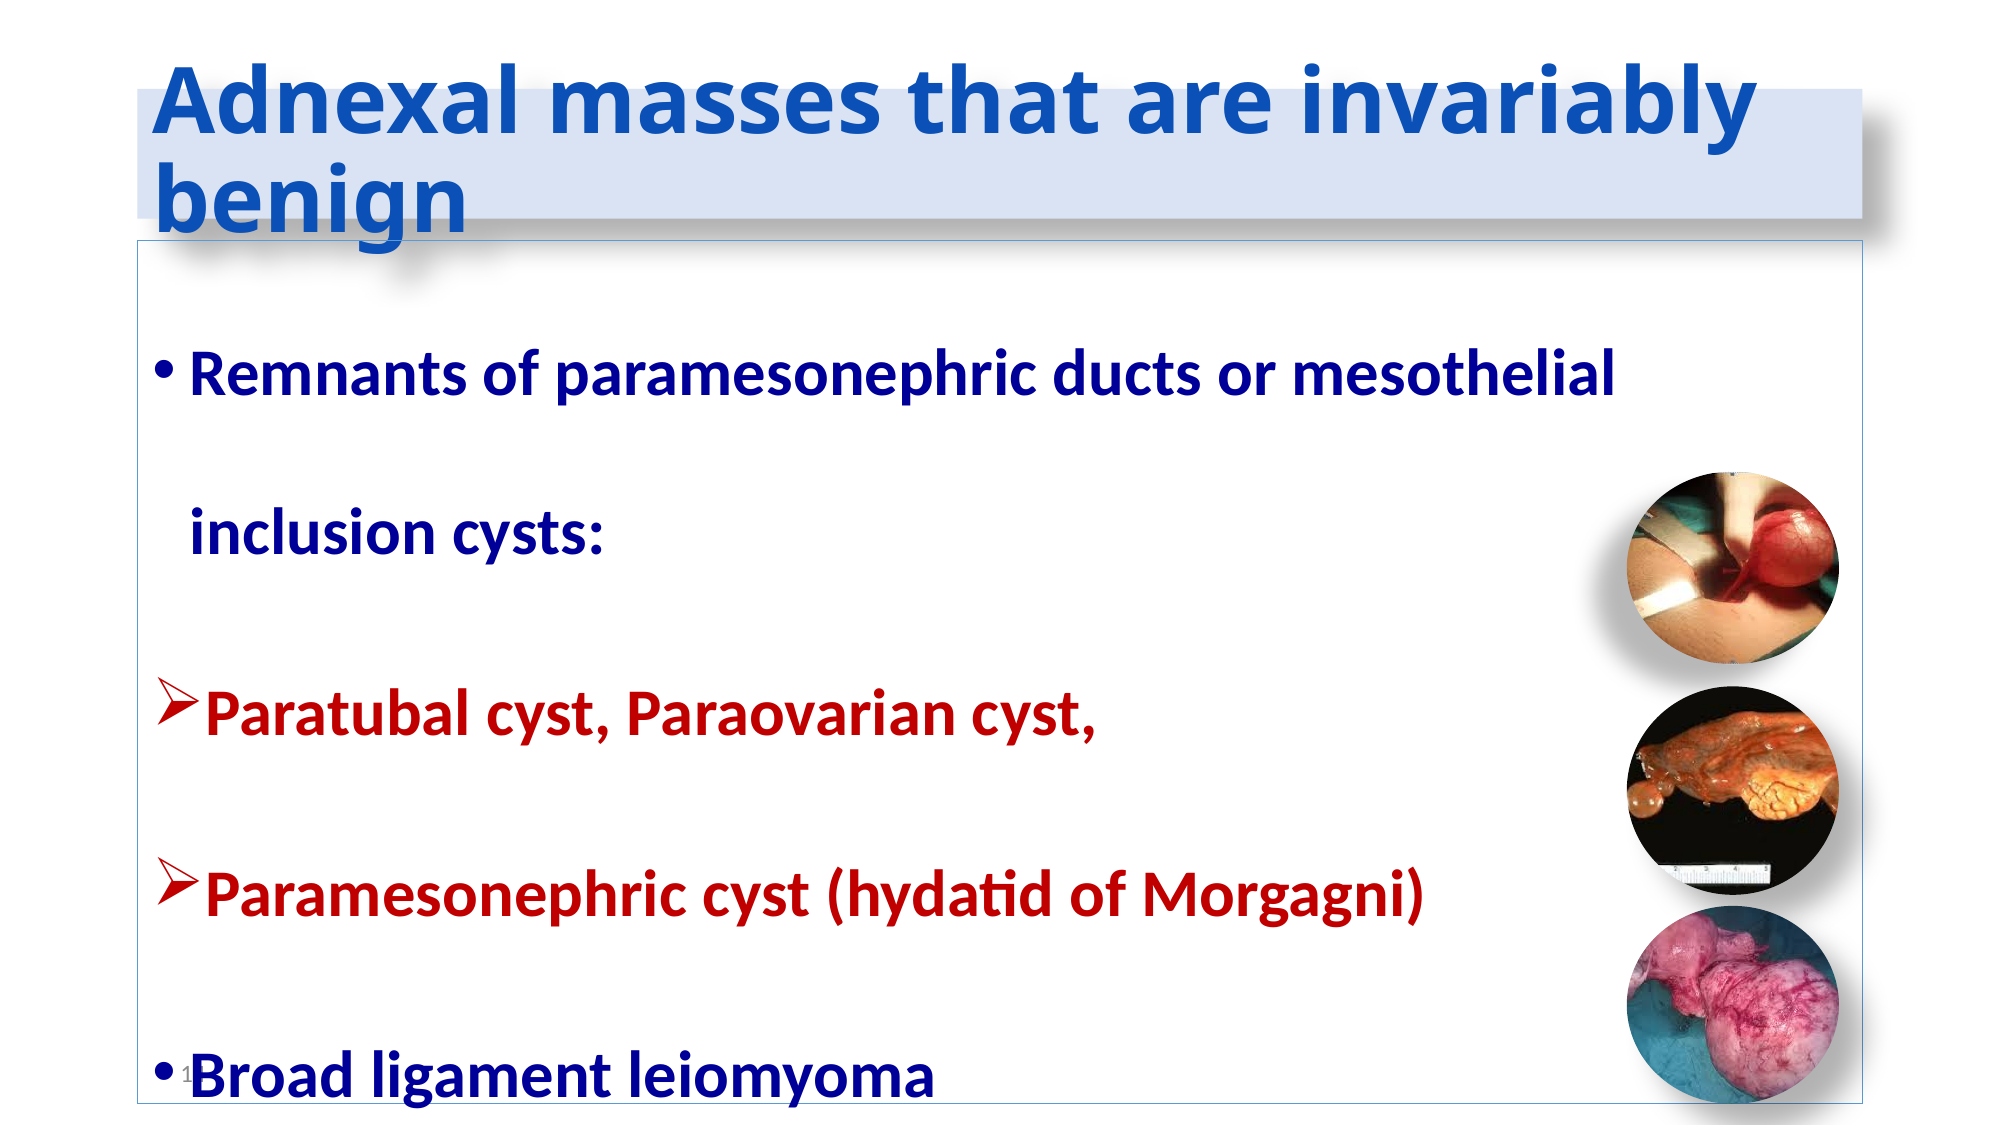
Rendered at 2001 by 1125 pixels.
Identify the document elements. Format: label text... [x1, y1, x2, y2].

text_box [1625, 685, 1841, 896]
title Adnexal masses that are invariably benign [137, 88, 1863, 219]
text_box [1625, 904, 1841, 1105]
text_box [1625, 470, 1841, 666]
slide_number 14 [165, 1042, 616, 1103]
list Remnants of paramesonephric ducts or mesothelial inclusion cysts: Paratubal cyst, Paraovarian cyst, Paramesonephric cyst (hydatid of Morgagni) Broad ligament leiomyoma [137, 240, 1863, 1104]
